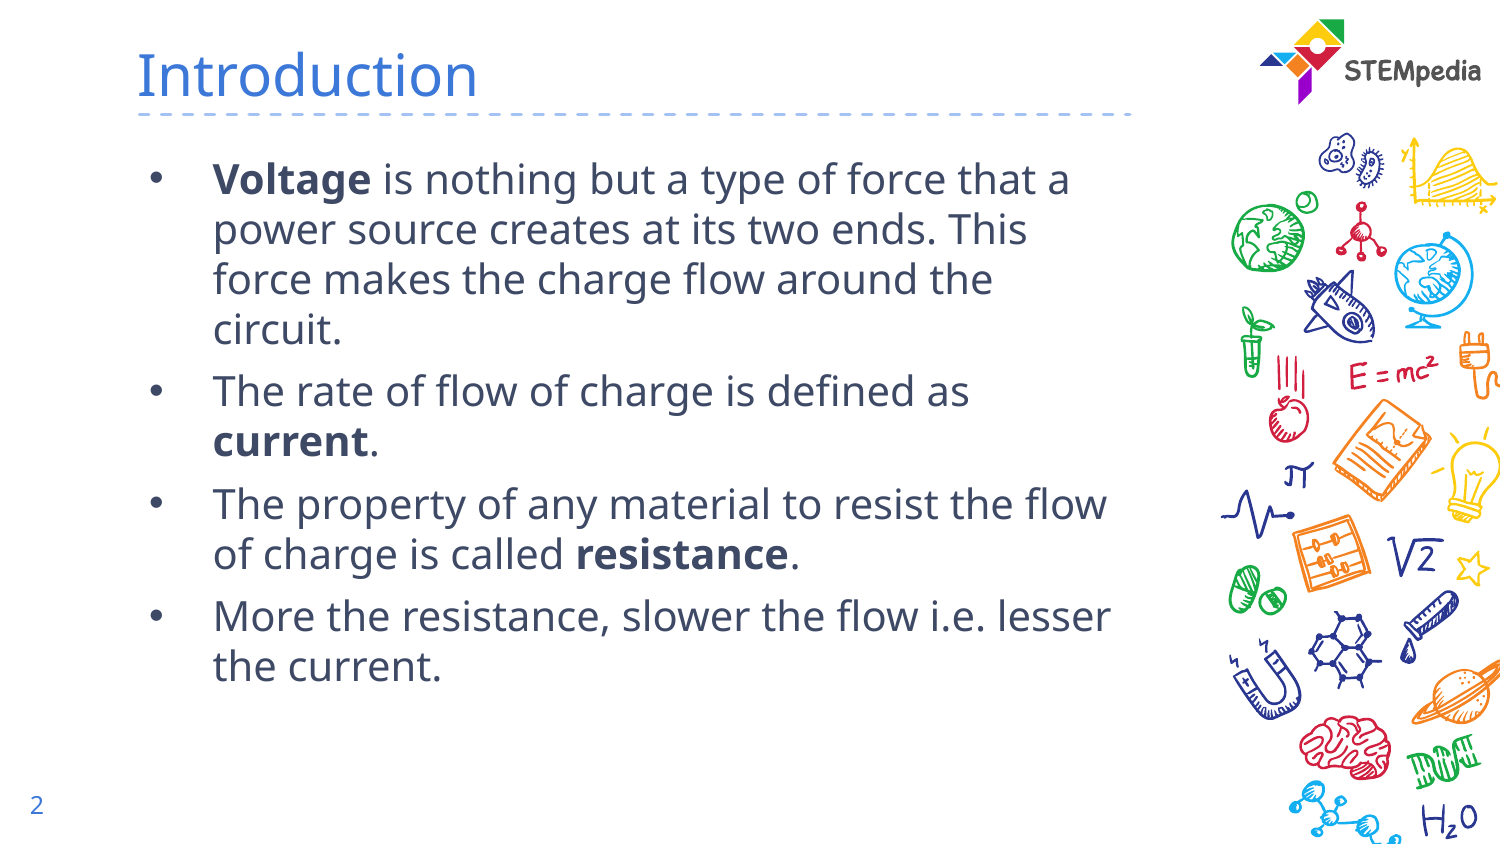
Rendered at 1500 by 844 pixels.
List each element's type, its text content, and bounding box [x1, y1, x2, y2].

list Voltage is nothing but a type of force that a power source creates at its two ends. This force makes the charge flow around the circuit. The rate of flow of charge is defined as current. The property of any material to resist the flow of charge is called resistance. More the resistance, slower the flow i.e. lesser the current. [122, 137, 1130, 806]
slide_number 2 [14, 774, 105, 840]
title Introduction [122, 0, 1130, 123]
